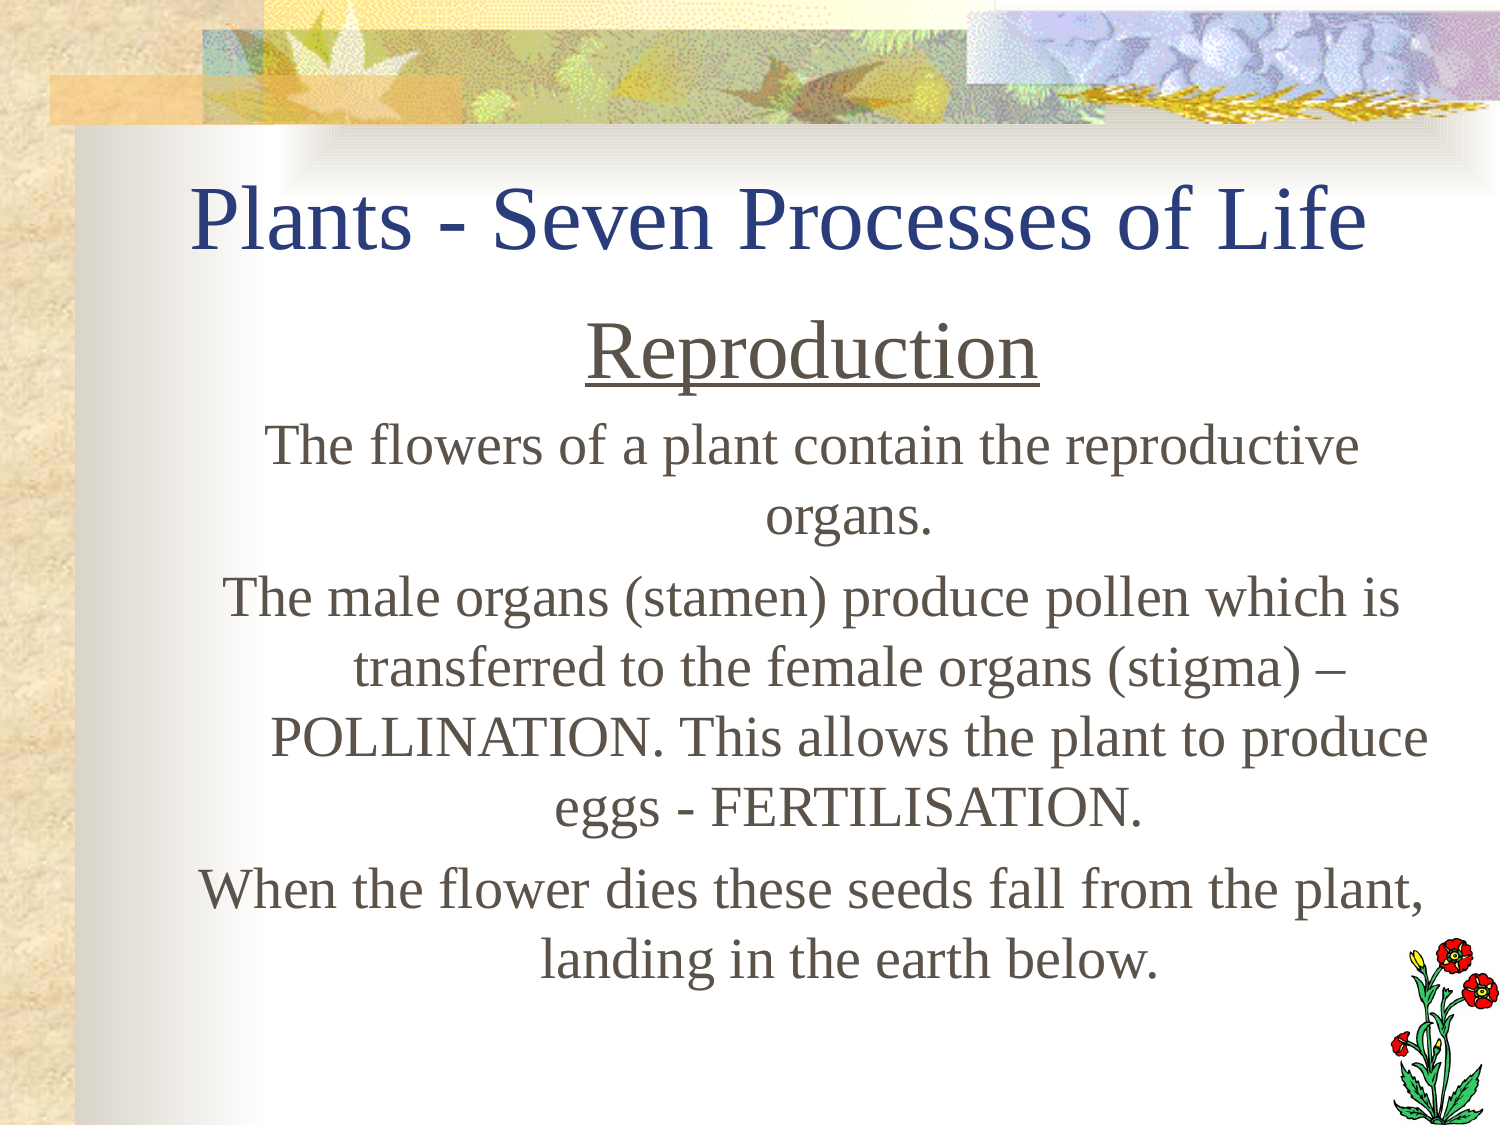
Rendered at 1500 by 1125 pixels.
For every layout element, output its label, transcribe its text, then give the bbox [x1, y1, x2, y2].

picture [0, 0, 1500, 1125]
title Plants - Seven Processes of Life [174, 137, 1450, 275]
list Reproduction The flowers of a plant contain the reproductive organs. The male organs (stamen) produce pollen which is transferred to the female organs (stigma) – POLLINATION. This allows the plant to produce eggs - FERTILISATION. When the flower dies these seeds fall from the plant, landing in the earth below. [174, 287, 1450, 1075]
picture [1388, 937, 1500, 1125]
